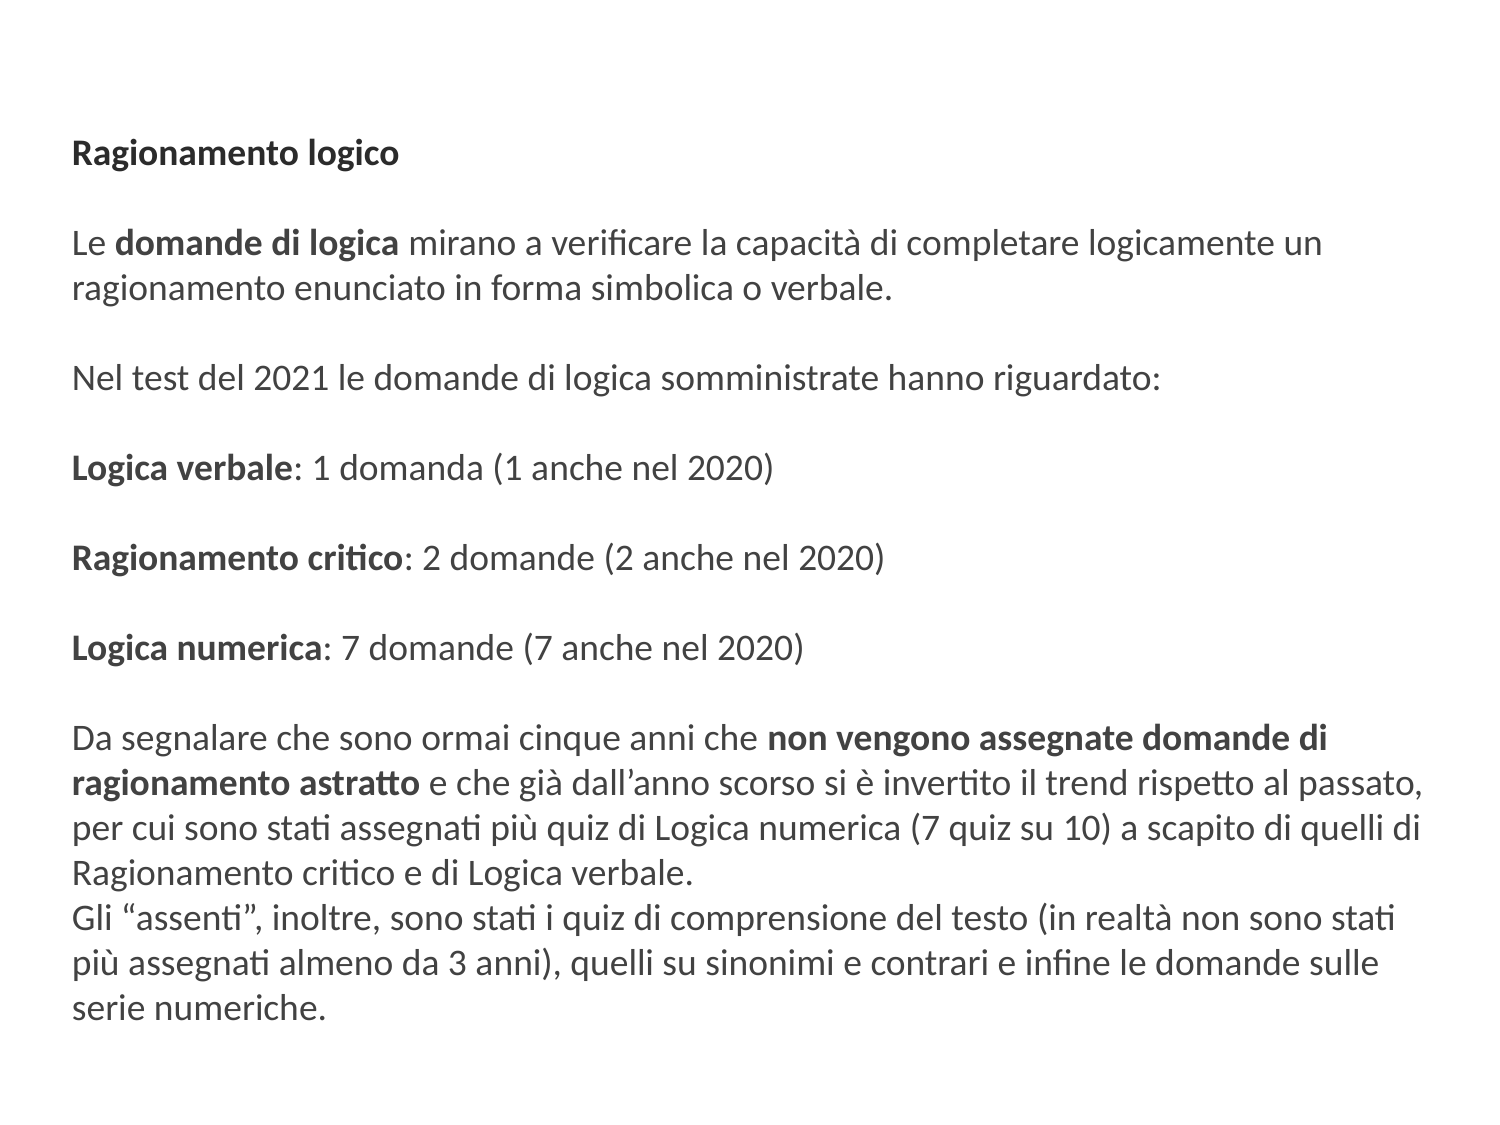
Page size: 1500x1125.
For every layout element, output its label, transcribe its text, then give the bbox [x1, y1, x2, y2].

text_box Ragionamento logico Le domande di logica mirano a verificare la capacità di completare logicamente un ragionamento enunciato in forma simbolica o verbale. Nel test del 2021 le domande di logica somministrate hanno riguardato: Logica verbale: 1 domanda (1 anche nel 2020) Ragionamento critico: 2 domande (2 anche nel 2020) Logica numerica: 7 domande (7 anche nel 2020) Da segnalare che sono ormai cinque anni che non vengono assegnate domande di ragionamento astratto e che già dall’anno scorso si è invertito il trend rispetto al passato, per cui sono stati assegnati più quiz di Logica numerica (7 quiz su 10) a scapito di quelli di Ragionamento critico e di Logica verbale. Gli “assenti”, inoltre, sono stati i quiz di comprensione del testo (in realtà non sono stati più assegnati almeno da 3 anni), quelli su sinonimi e contrari e infine le domande sulle serie numeriche. [64, 120, 1436, 1036]
